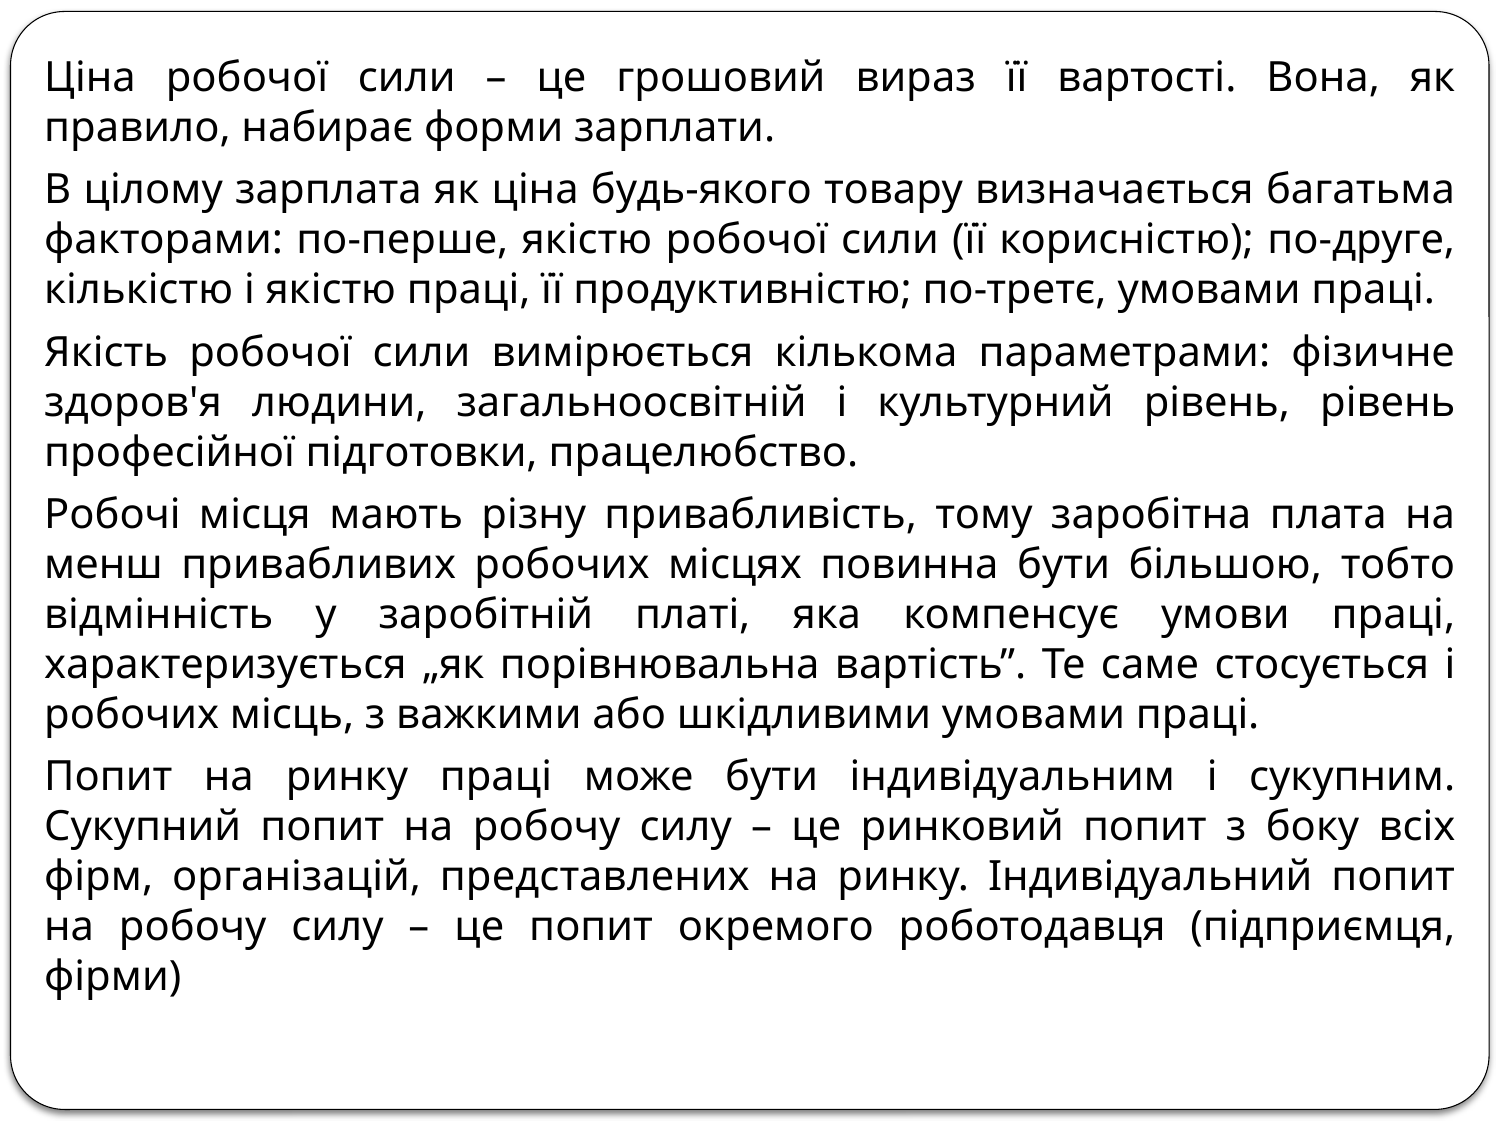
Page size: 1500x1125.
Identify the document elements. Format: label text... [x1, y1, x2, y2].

list Ціна робочої сили – це грошовий вираз її вартості. Вона, як правило, набирає форми зарплати. В цілому зарплата як ціна будь-якого товару визначається багатьма факторами: по-перше, якістю робочої сили (її корисністю); по-друге, кількістю і якістю праці, її продуктивністю; по-третє, умовами праці. Якість робочої сили вимірюється кількома параметрами: фізичне здоров'я людини, загальноосвітній і культурний рівень, рівень професійної підготовки, працелюбство. Робочі місця мають різну привабливість, тому заробітна плата на менш привабливих робочих місцях повинна бути більшою, тобто відмінність у заробітній платі, яка компенсує умови праці, характеризується „як порівнювальна вартість”. Те саме стосується і робочих місць, з важкими або шкідливими умовами праці. Попит на ринку праці може бути індивідуальним і сукупним. Сукупний попит на робочу силу – це ринковий попит з боку всіх фірм, організацій, представлених на ринку. Індивідуальний попит на робочу силу – це попит окремого роботодавця (підприємця, фірми) [29, 42, 1471, 1083]
